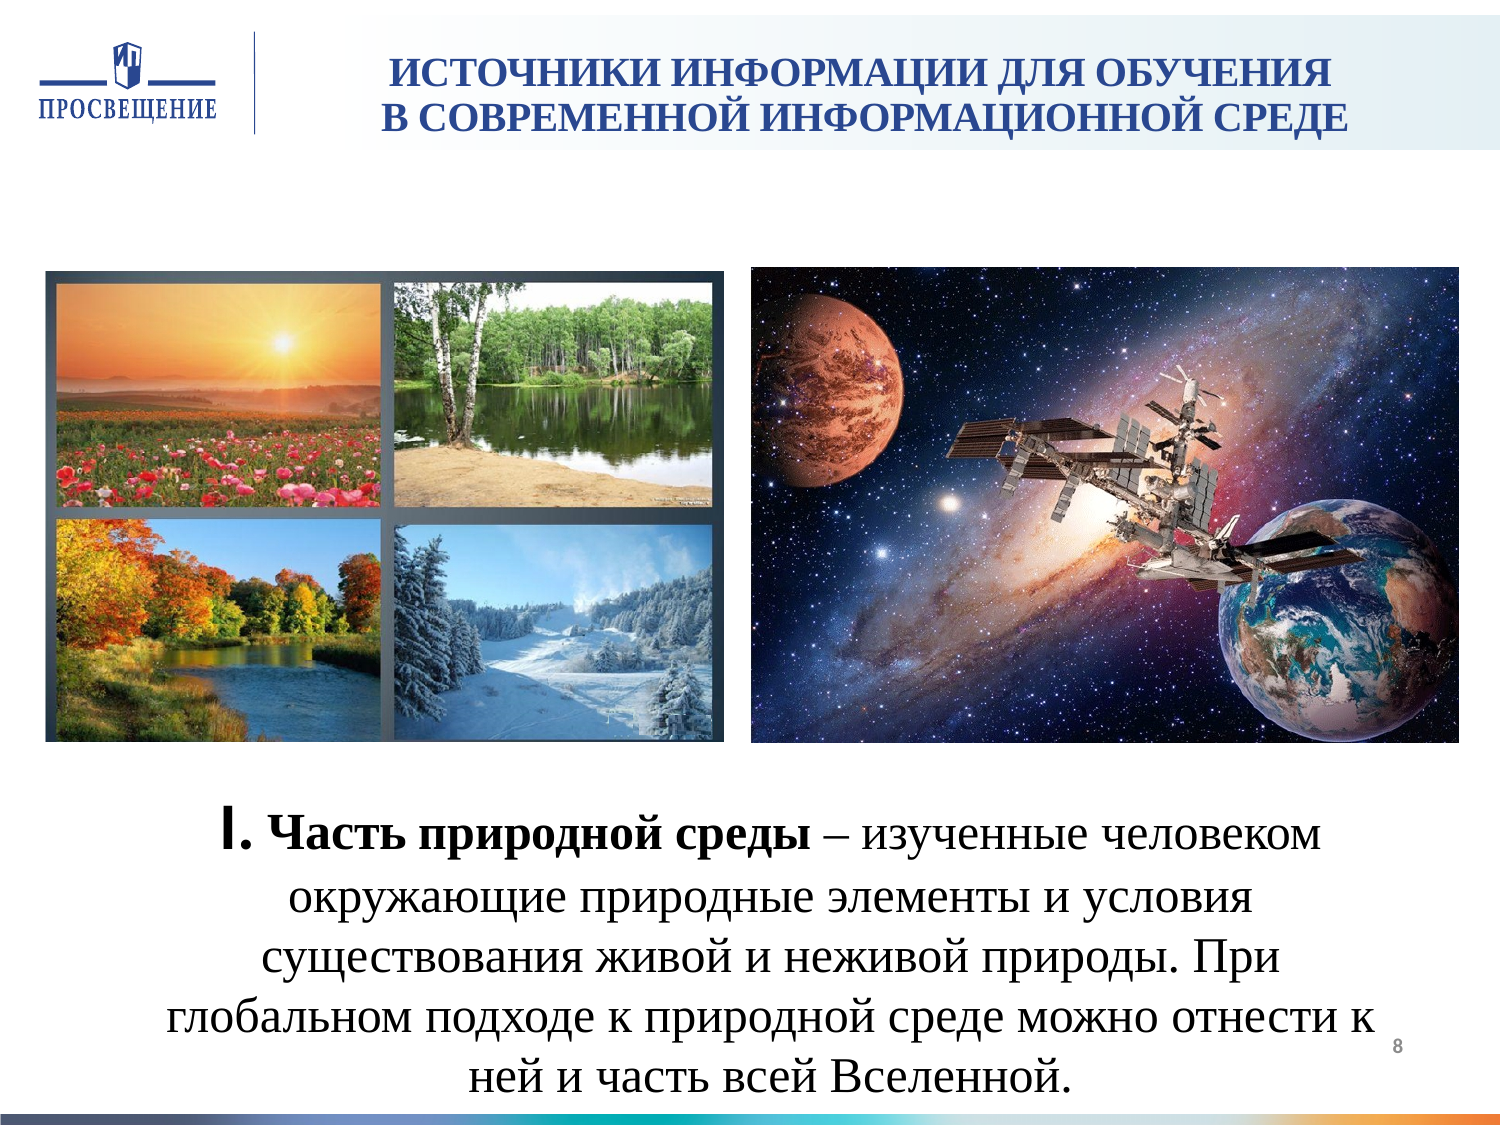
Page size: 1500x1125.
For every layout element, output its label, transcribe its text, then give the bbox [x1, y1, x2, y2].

picture [2, 1114, 1500, 1125]
text_box I. Часть природной среды – изученные человеком окружающие природные элементы и условия существования живой и неживой природы. При глобальном подходе к природной среде можно отнести к ней и часть всей Вселенной. [123, 775, 1418, 1110]
picture [41, 267, 727, 745]
picture [749, 267, 1459, 743]
title ИСТОЧНИКИ ИНФОРМАЦИИ ДЛЯ ОБУЧЕНИЯ В СОВРЕМЕННОЙ ИНФОРМАЦИОННОЙ СРЕДЕ [312, 42, 1418, 149]
